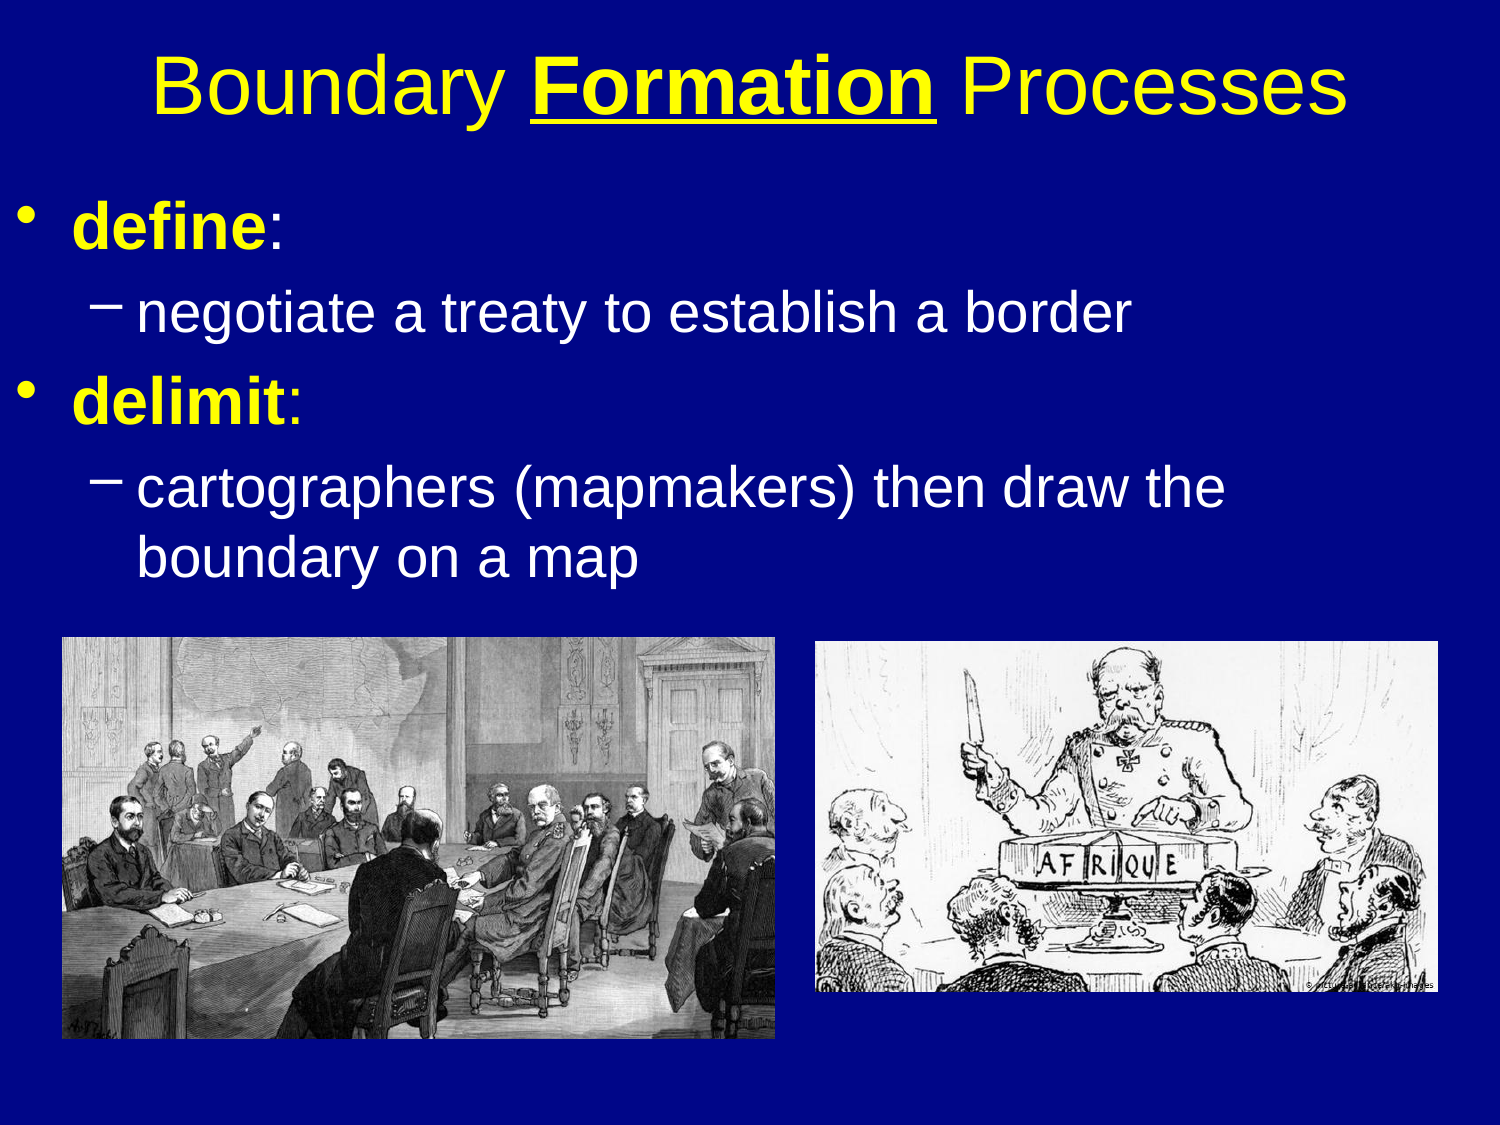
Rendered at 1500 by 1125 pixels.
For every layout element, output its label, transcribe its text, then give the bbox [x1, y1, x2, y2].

picture [62, 637, 776, 1039]
picture [815, 641, 1438, 992]
title Boundary Formation Processes [112, 37, 1388, 125]
list define: negotiate a treaty to establish a border delimit: cartographers (mapmakers) then draw the boundary on a map [0, 174, 1500, 525]
